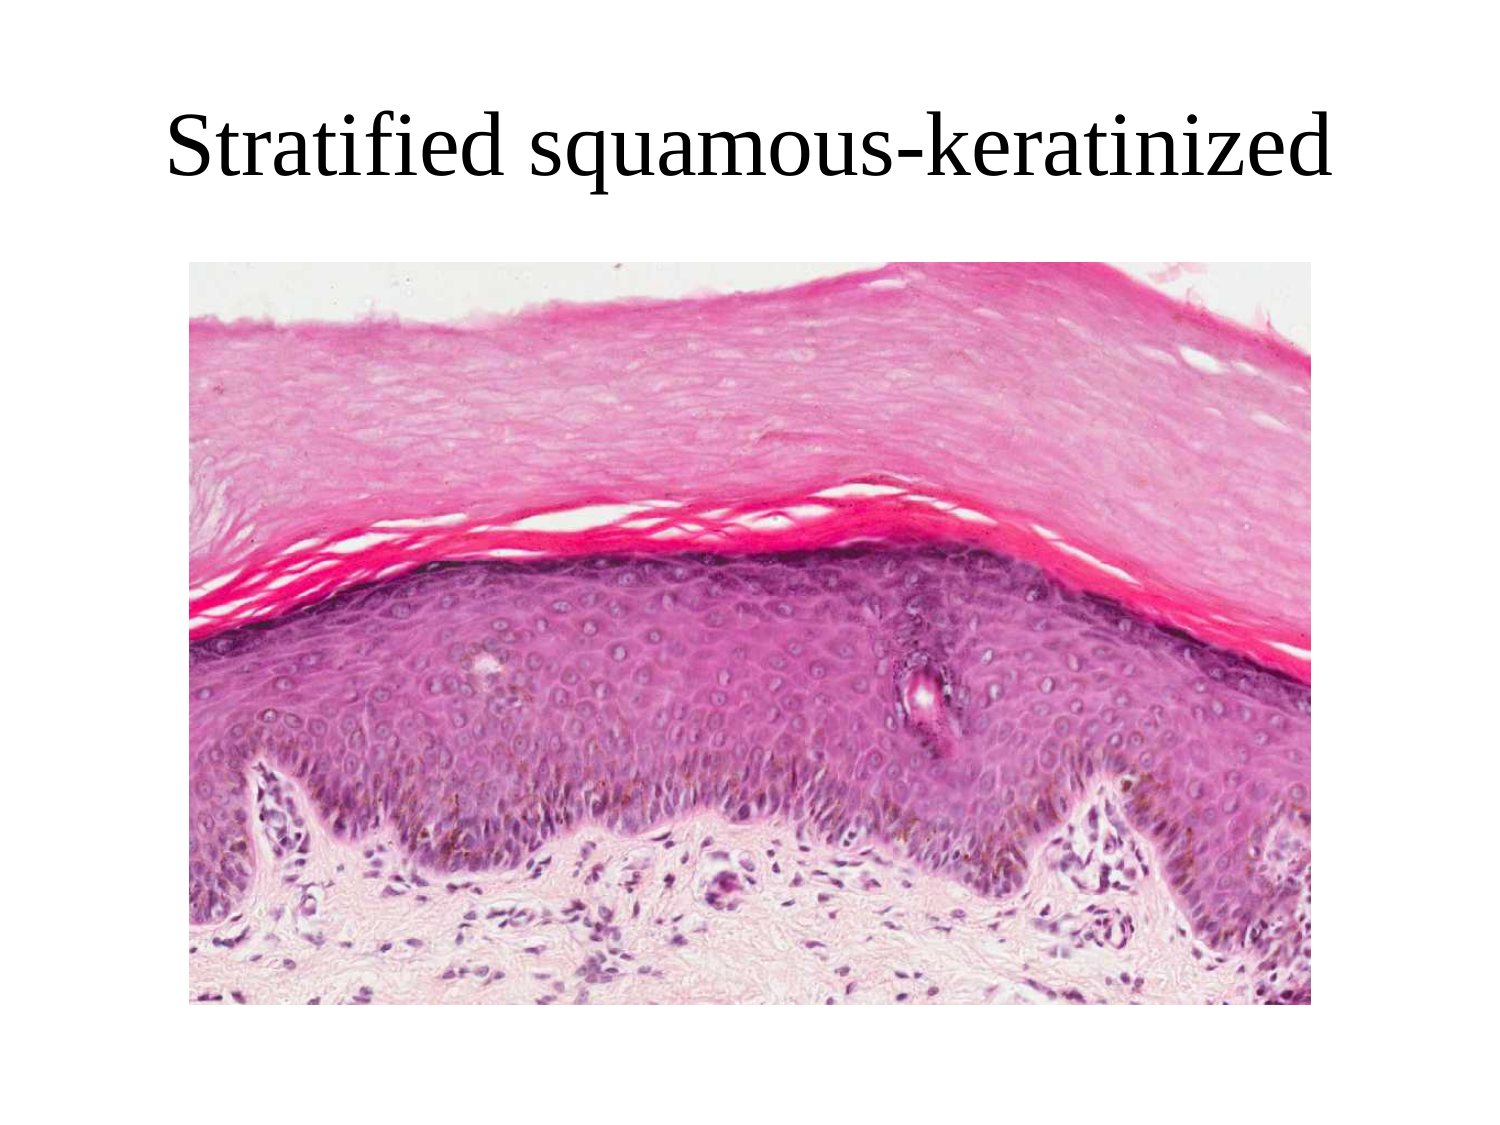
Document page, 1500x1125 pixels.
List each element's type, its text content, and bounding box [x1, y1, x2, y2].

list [189, 262, 1311, 1006]
title Stratified squamous-keratinized [75, 45, 1425, 233]
